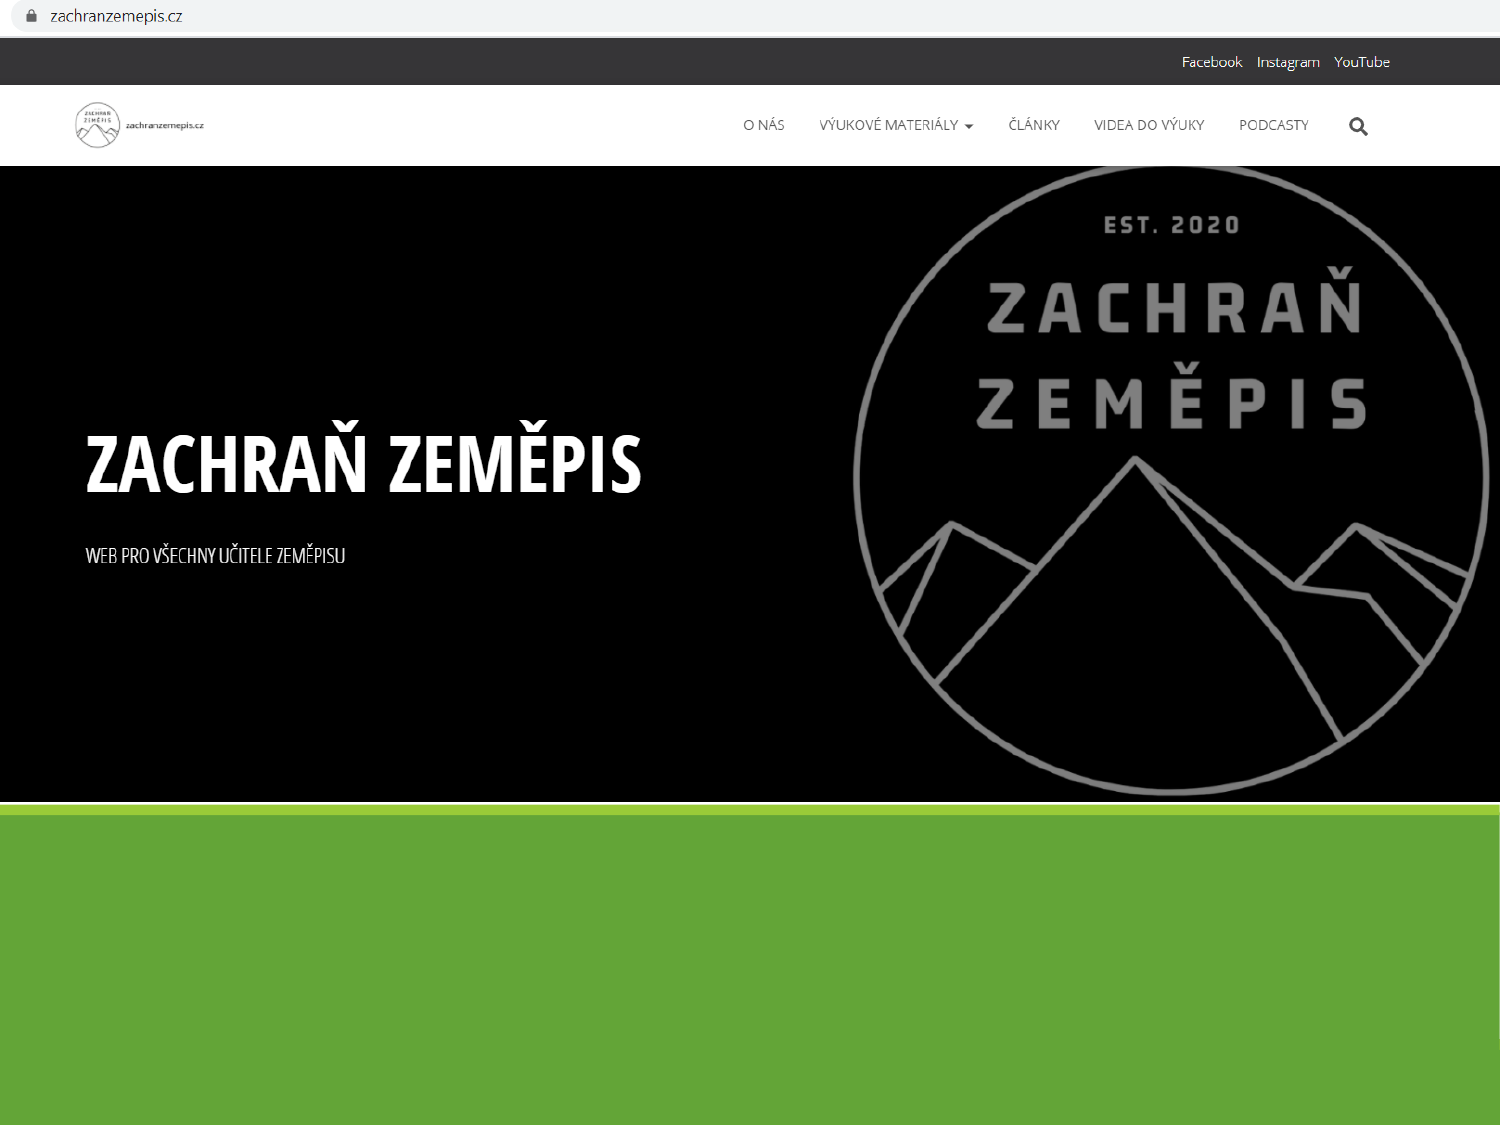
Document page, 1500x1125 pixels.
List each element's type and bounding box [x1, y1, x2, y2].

text_box [0, 812, 1500, 816]
text_box [0, 816, 1500, 1125]
list [0, 0, 1500, 807]
